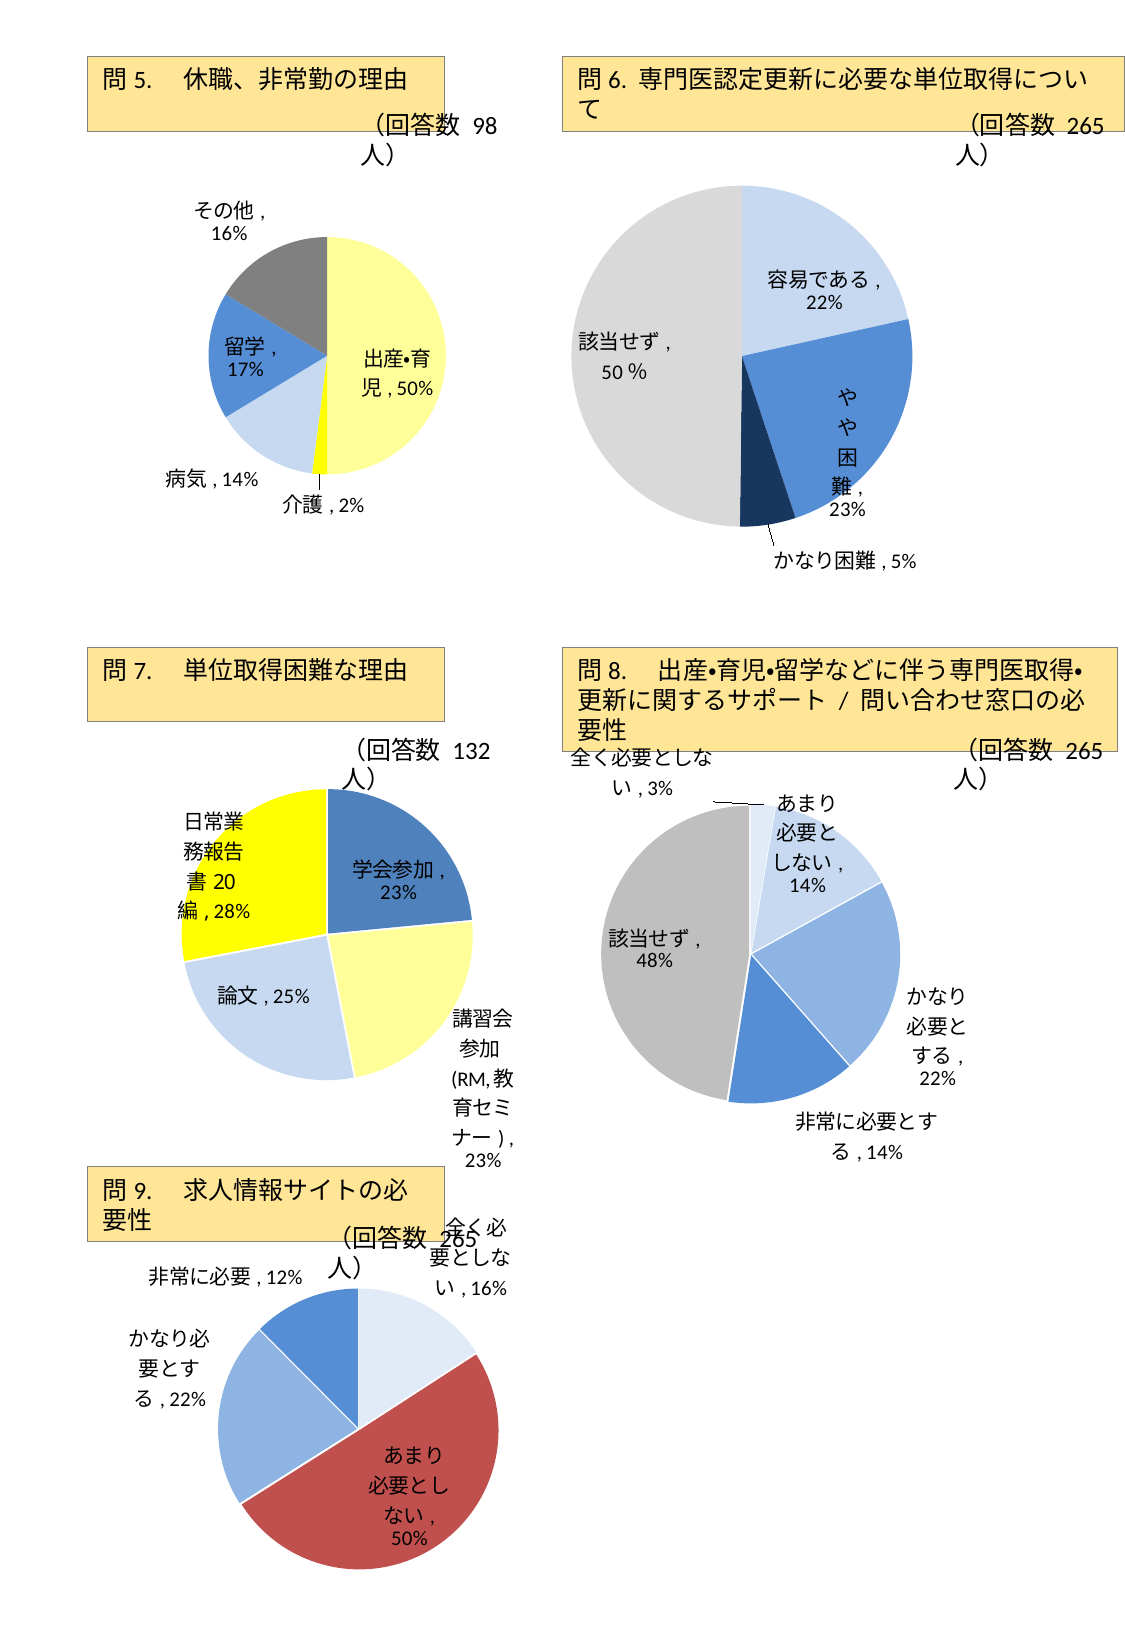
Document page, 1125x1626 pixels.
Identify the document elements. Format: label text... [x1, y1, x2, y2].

text_box 問9. 求人情報サイトの必要性 [87, 1181, 445, 1211]
chart [87, 1211, 582, 1625]
text_box 問5. 休職、非常勤の理由 [87, 56, 445, 126]
chart [81, 722, 1059, 1177]
text_box （回答数 265人） [940, 101, 1125, 177]
text_box 問6. 専門医認定更新に必要な単位取得について [562, 56, 1125, 125]
text_box 問8. 出産・育児・留学などに伴う専門医取得・更新に関するサポート / 問い合わせ窓口の必要性 [562, 647, 1118, 726]
text_box （回答数 98人） [346, 101, 543, 125]
text_box 問7. 単位取得困難な理由 [87, 647, 445, 721]
chart [87, 127, 1009, 578]
text_box （回答数 265人） [1060, 726, 1125, 802]
